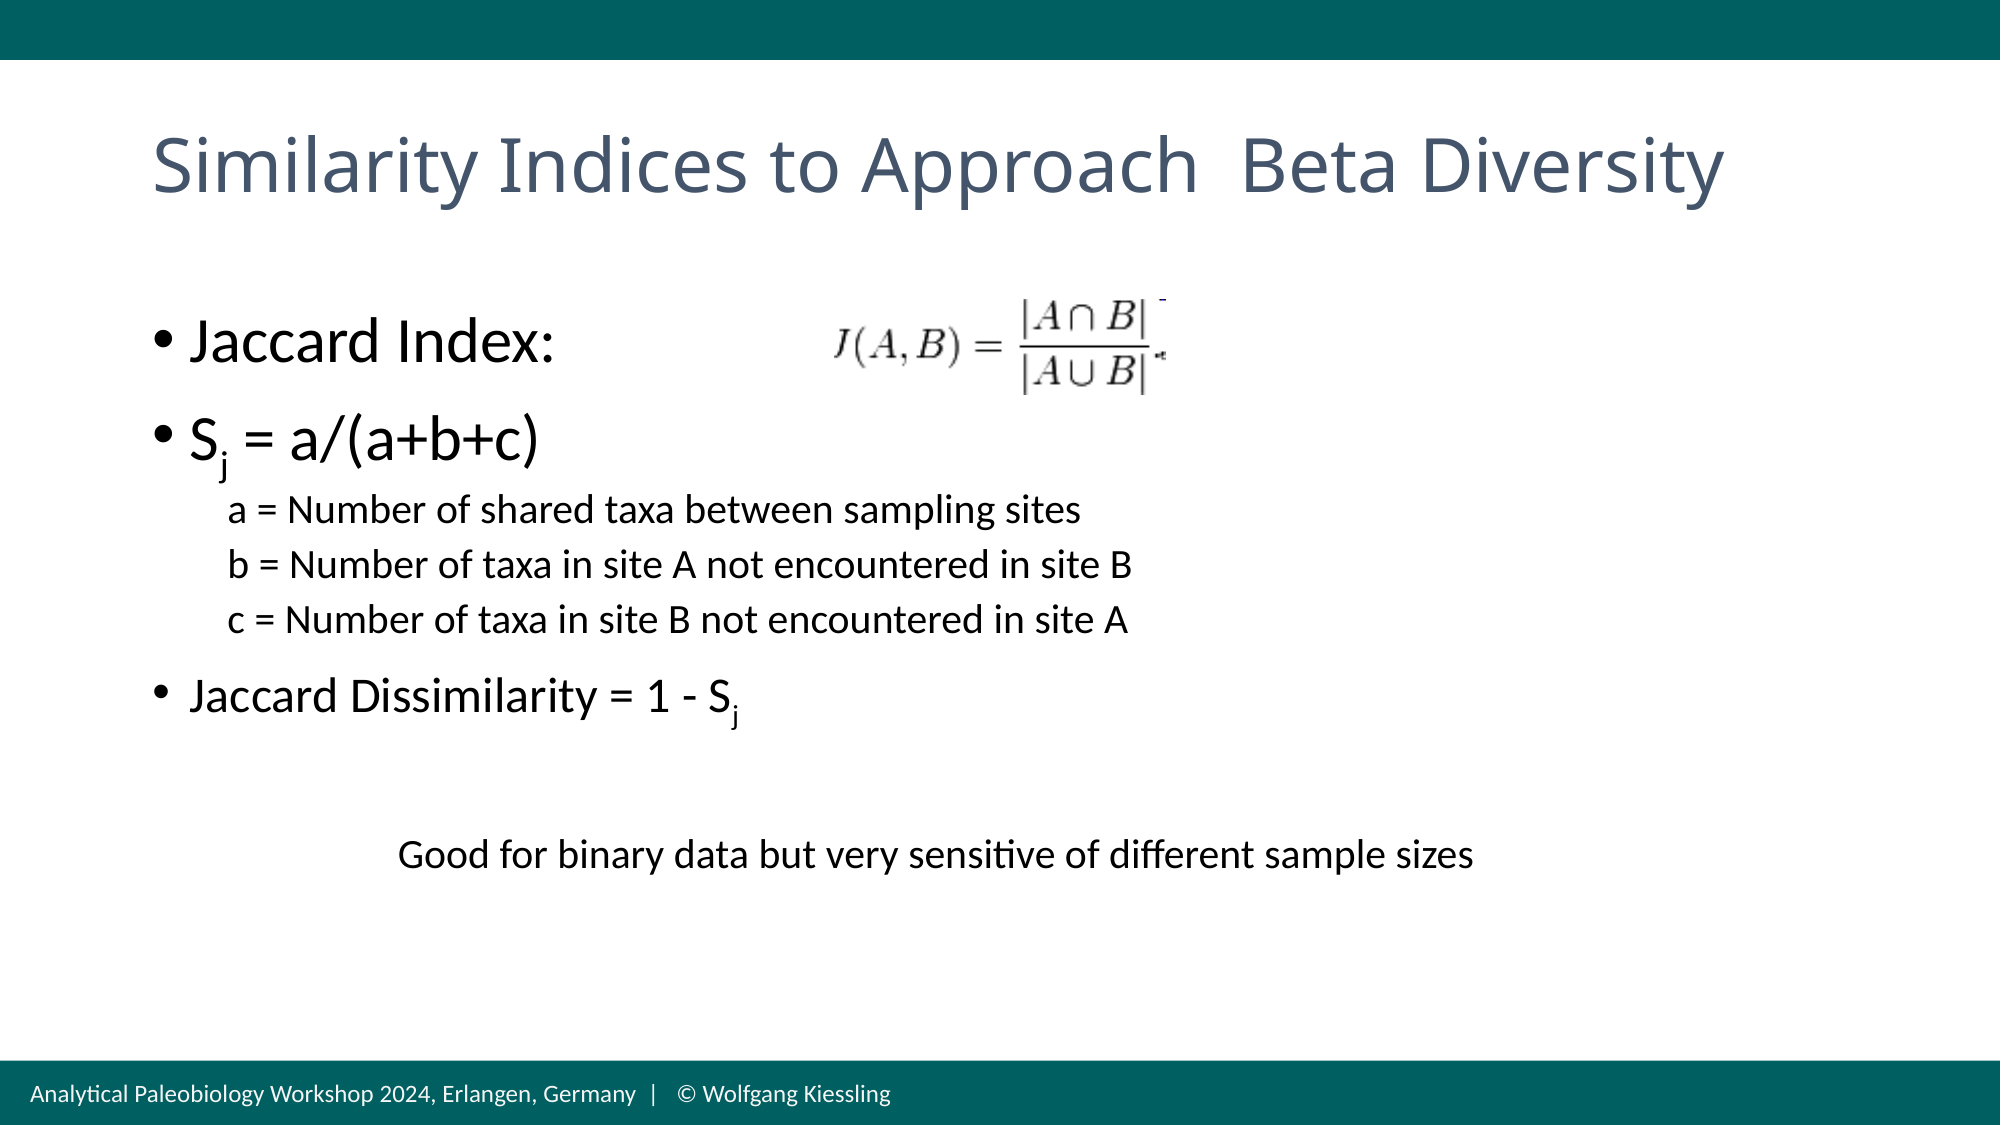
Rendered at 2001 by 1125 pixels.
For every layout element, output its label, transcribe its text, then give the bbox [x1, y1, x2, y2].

text_box Good for binary data but very sensitive of different sample sizes [383, 819, 1490, 884]
picture [834, 299, 1166, 395]
title Similarity Indices to Approach Beta Diversity [137, 59, 1863, 278]
list Jaccard Index: Sj = a/(a+b+c) a = Number of shared taxa between sampling sites b = Number of taxa in site A not encountered in site B c = Number of taxa in site B not encountered in site A Jaccard Dissimilarity = 1 - Sj [137, 299, 1863, 1014]
